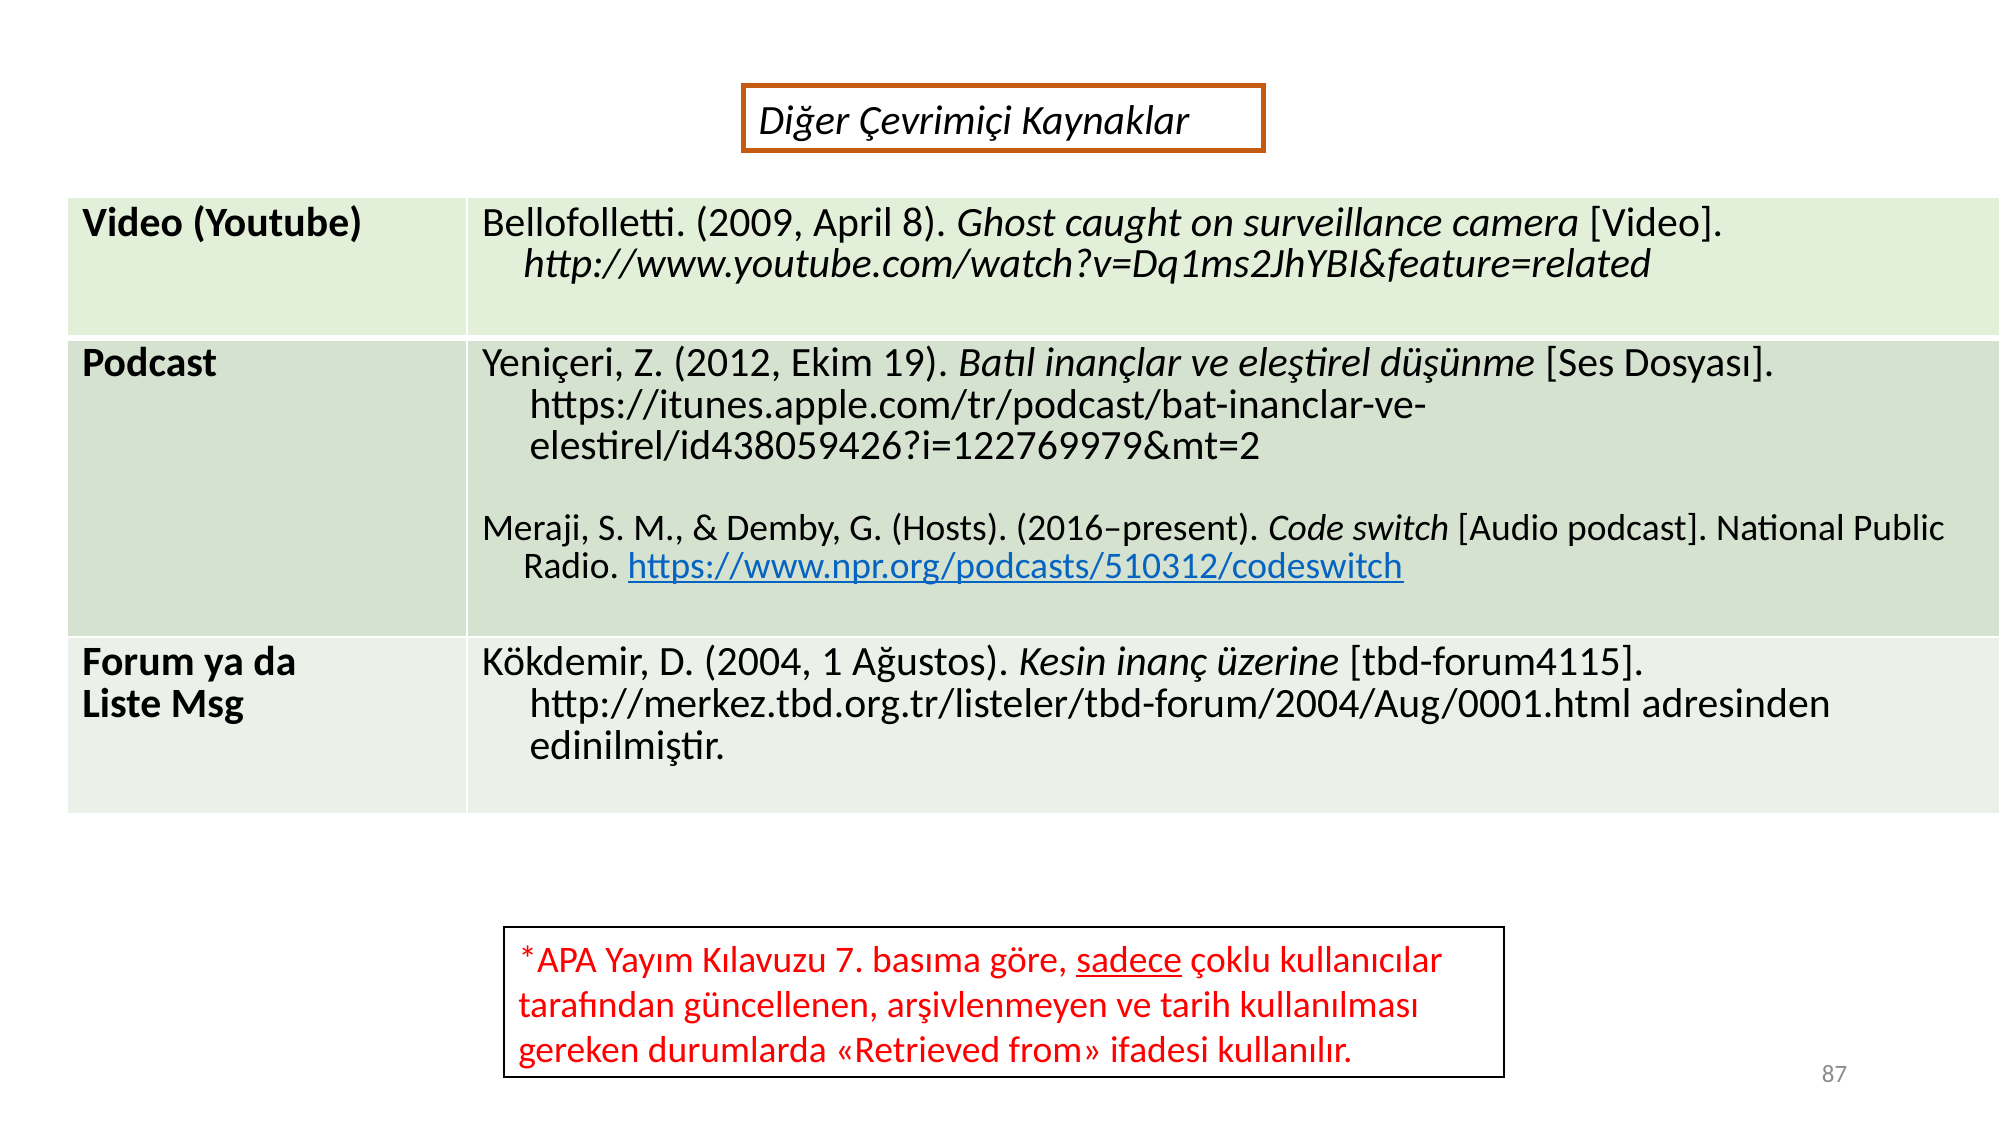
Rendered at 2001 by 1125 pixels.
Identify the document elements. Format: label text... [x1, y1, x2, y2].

table_cell Yeniçeri, Z. (2012, Ekim 19). Batıl inançlar ve eleştirel düşünme [Ses Dosyası]. https://itunes.apple.com/tr/podcast/bat-inanclar-ve- elestirel/id438059426?i=122769979&mt=2 Meraji, S. M., & Demby, G. (Hosts). (2016–present). Code switch [Audio podcast]. National Public Radio. https://www.npr.org/podcasts/510312/codeswitch [468, 341, 1999, 636]
text_box *APA Yayım Kılavuzu 7. basıma göre, sadece çoklu kullanıcılar tarafından güncellenen, arşivlenmeyen ve tarih kullanılması gereken durumlarda «Retrieved from» ifadesi kullanılır. [503, 926, 1505, 1078]
table_header Video (Youtube) [68, 198, 466, 335]
table_cell Kökdemir, D. (2004, 1 Ağustos). Kesin inanç üzerine [tbd-forum4115]. http://merkez.tbd.org.tr/listeler/tbd-forum/2004/Aug/0001.html adresinden edinilmiştir. [468, 638, 1999, 813]
table_cell Podcast [68, 341, 466, 636]
table_cell Forum ya da Liste Msg [68, 638, 466, 813]
table_header Bellofolletti. (2009, April 8). Ghost caught on surveillance camera [Video]. http://www.youtube.com/watch?v=Dq1ms2JhYBI&feature=related [468, 198, 1999, 335]
text_box Diğer Çevrimiçi Kaynaklar [743, 85, 1265, 151]
slide_number 87 [1412, 1042, 1863, 1103]
